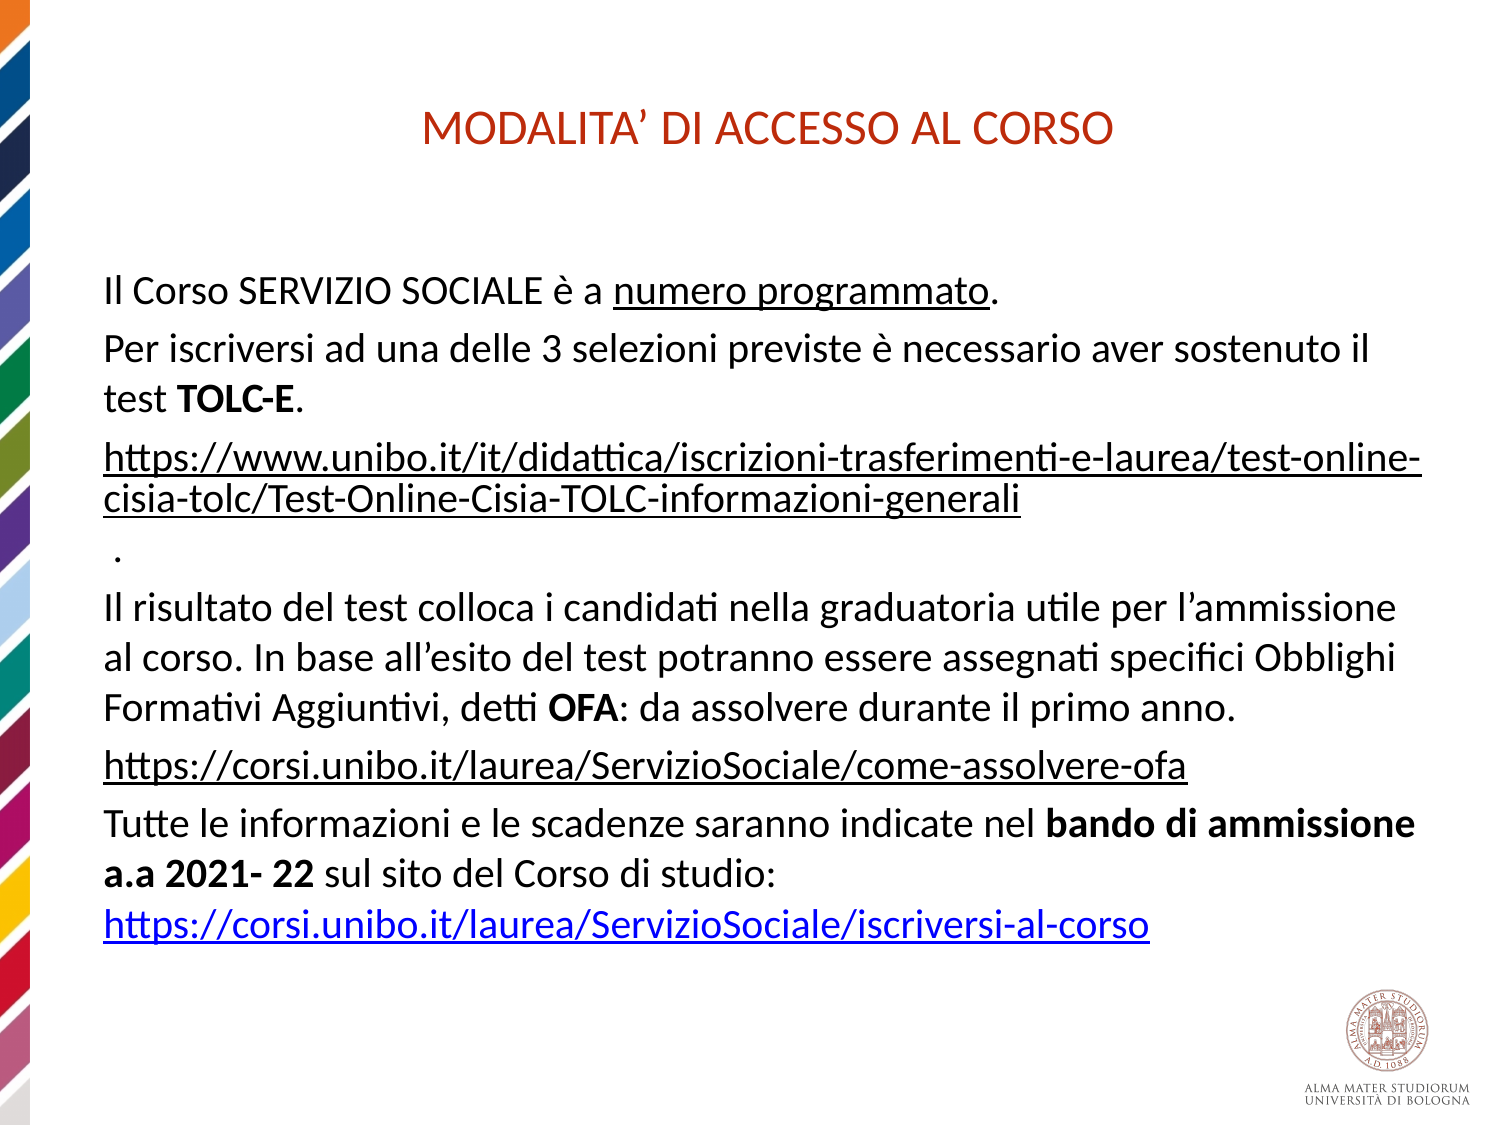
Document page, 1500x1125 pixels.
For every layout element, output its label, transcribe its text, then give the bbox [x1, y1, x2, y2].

picture [0, 0, 30, 1125]
picture [1279, 973, 1495, 1118]
list Il Corso SERVIZIO SOCIALE è a numero programmato. Per iscriversi ad una delle 3 selezioni previste è necessario aver sostenuto il test TOLC-E. https://www.unibo.it/it/didattica/iscrizioni-trasferimenti-e-laurea/test-online-cisia-tolc/Test-Online-Cisia-TOLC-informazioni-generali . Il risultato del test colloca i candidati nella graduatoria utile per l’ammissione al corso. In base all’esito del test potranno essere assegnati specifici Obblighi Formativi Aggiuntivi, detti OFA: da assolvere durante il primo anno. https://corsi.unibo.it/laurea/ServizioSociale/come-assolvere-ofa Tutte le informazioni e le scadenze saranno indicate nel bando di ammissione a.a 2021- 22 sul sito del Corso di studio: https://corsi.unibo.it/laurea/ServizioSociale/iscriversi-al-corso [88, 255, 1447, 965]
list MODALITA’ DI ACCESSO AL CORSO [88, 101, 1447, 209]
